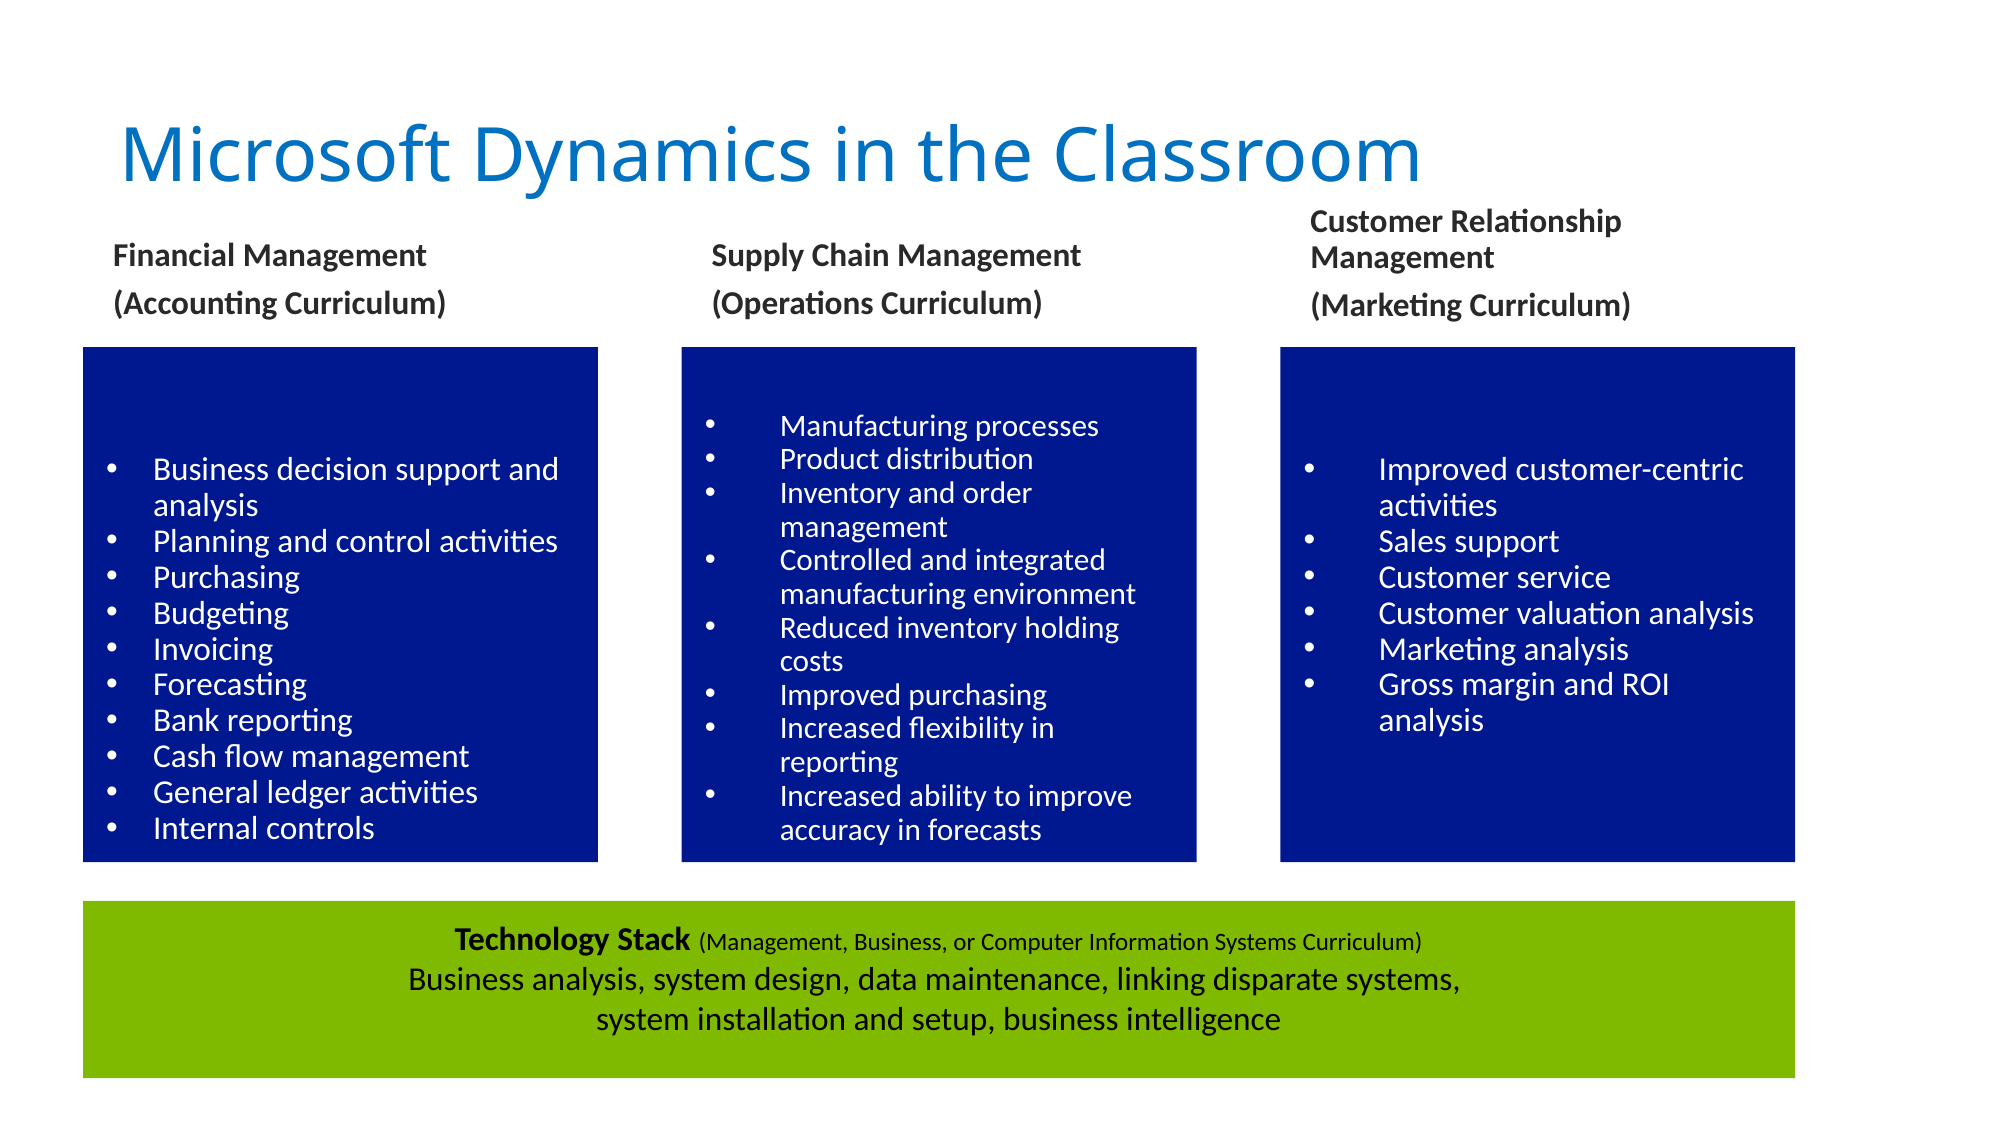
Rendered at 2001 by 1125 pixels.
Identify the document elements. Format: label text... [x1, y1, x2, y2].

text_box Customer Relationship Management (Marketing Curriculum) [1280, 179, 1796, 347]
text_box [83, 347, 1796, 1079]
text_box Financial Management (Accounting Curriculum) [83, 213, 598, 346]
text_box Supply Chain Management (Operations Curriculum) [681, 213, 1197, 346]
title Microsoft Dynamics in the Classroom [104, 48, 1830, 266]
